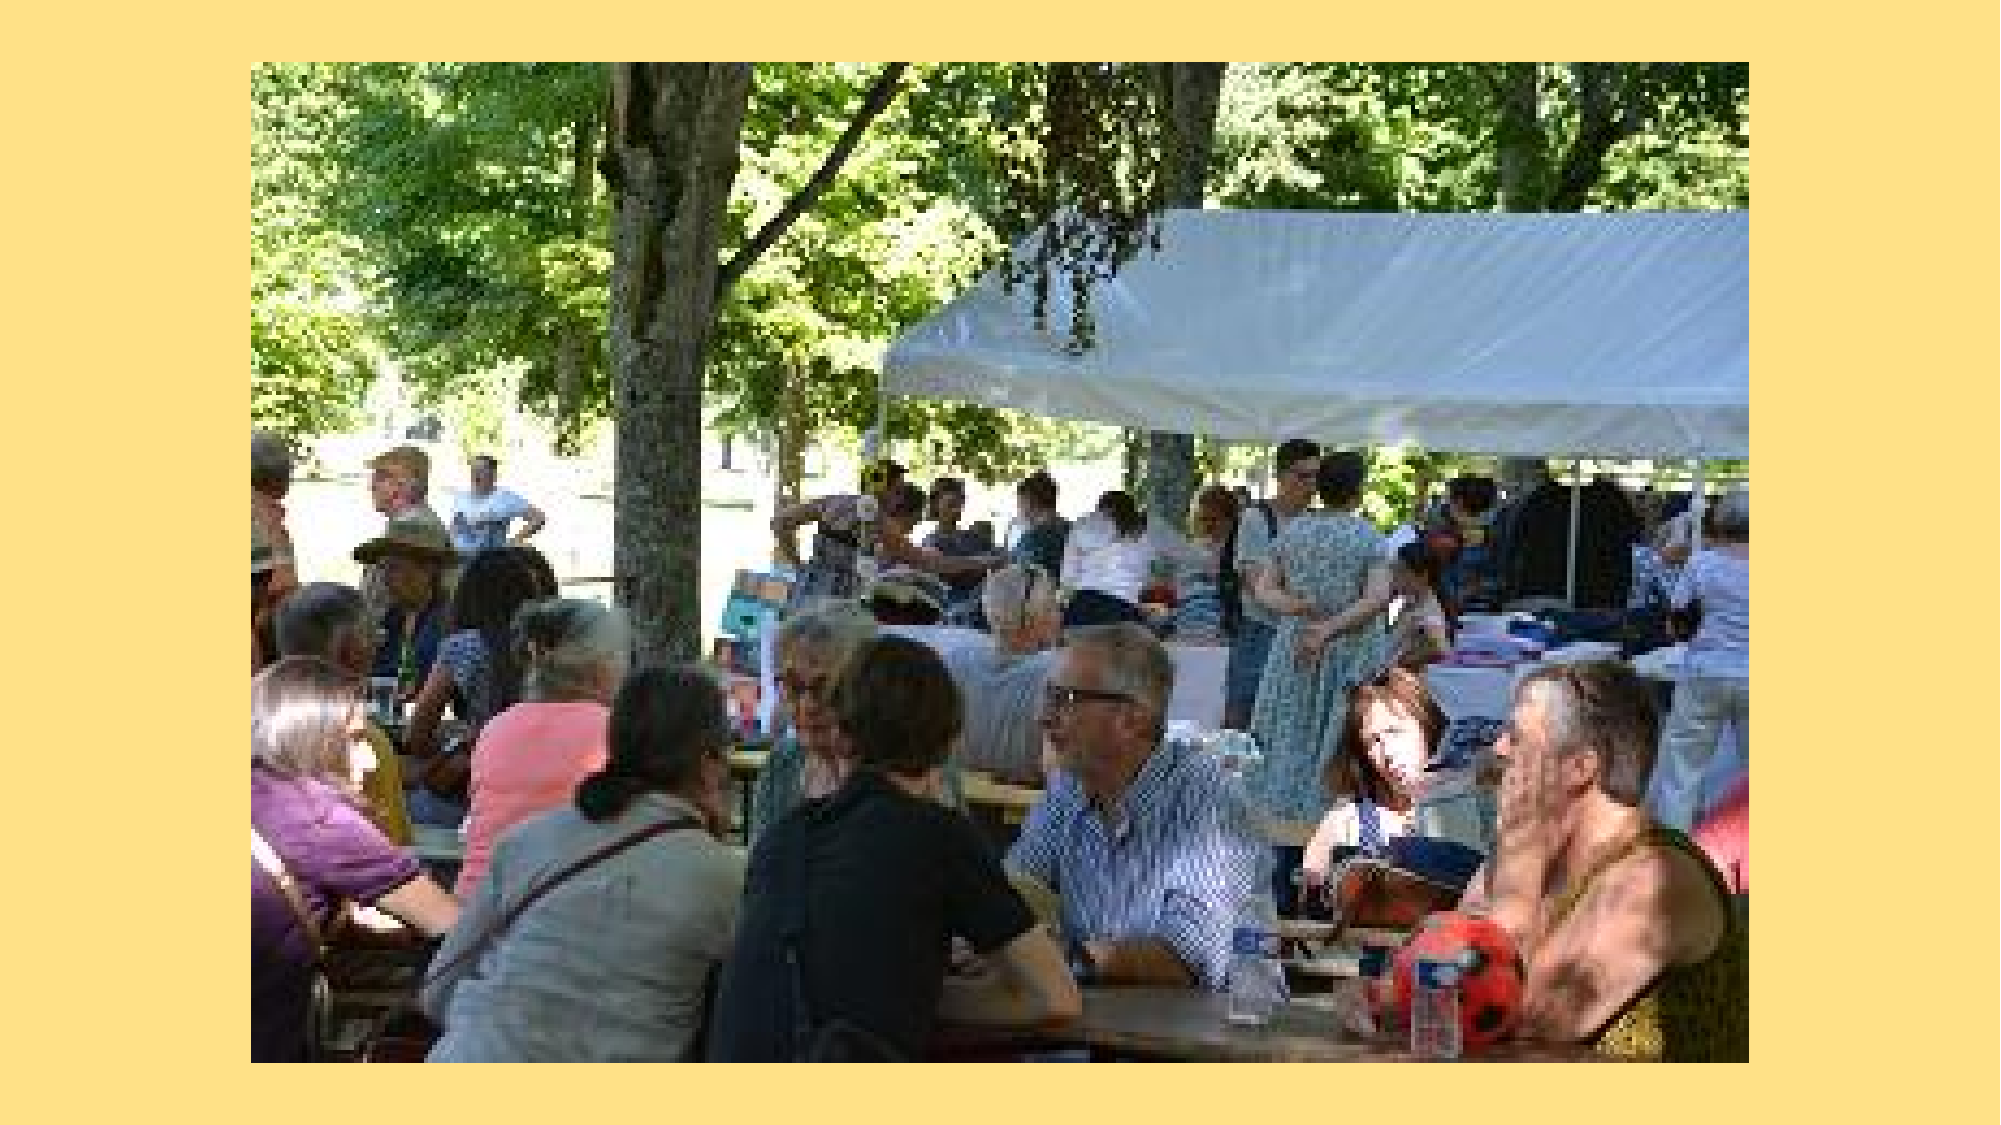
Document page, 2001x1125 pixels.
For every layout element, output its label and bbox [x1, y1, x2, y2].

picture [251, 62, 1749, 1063]
